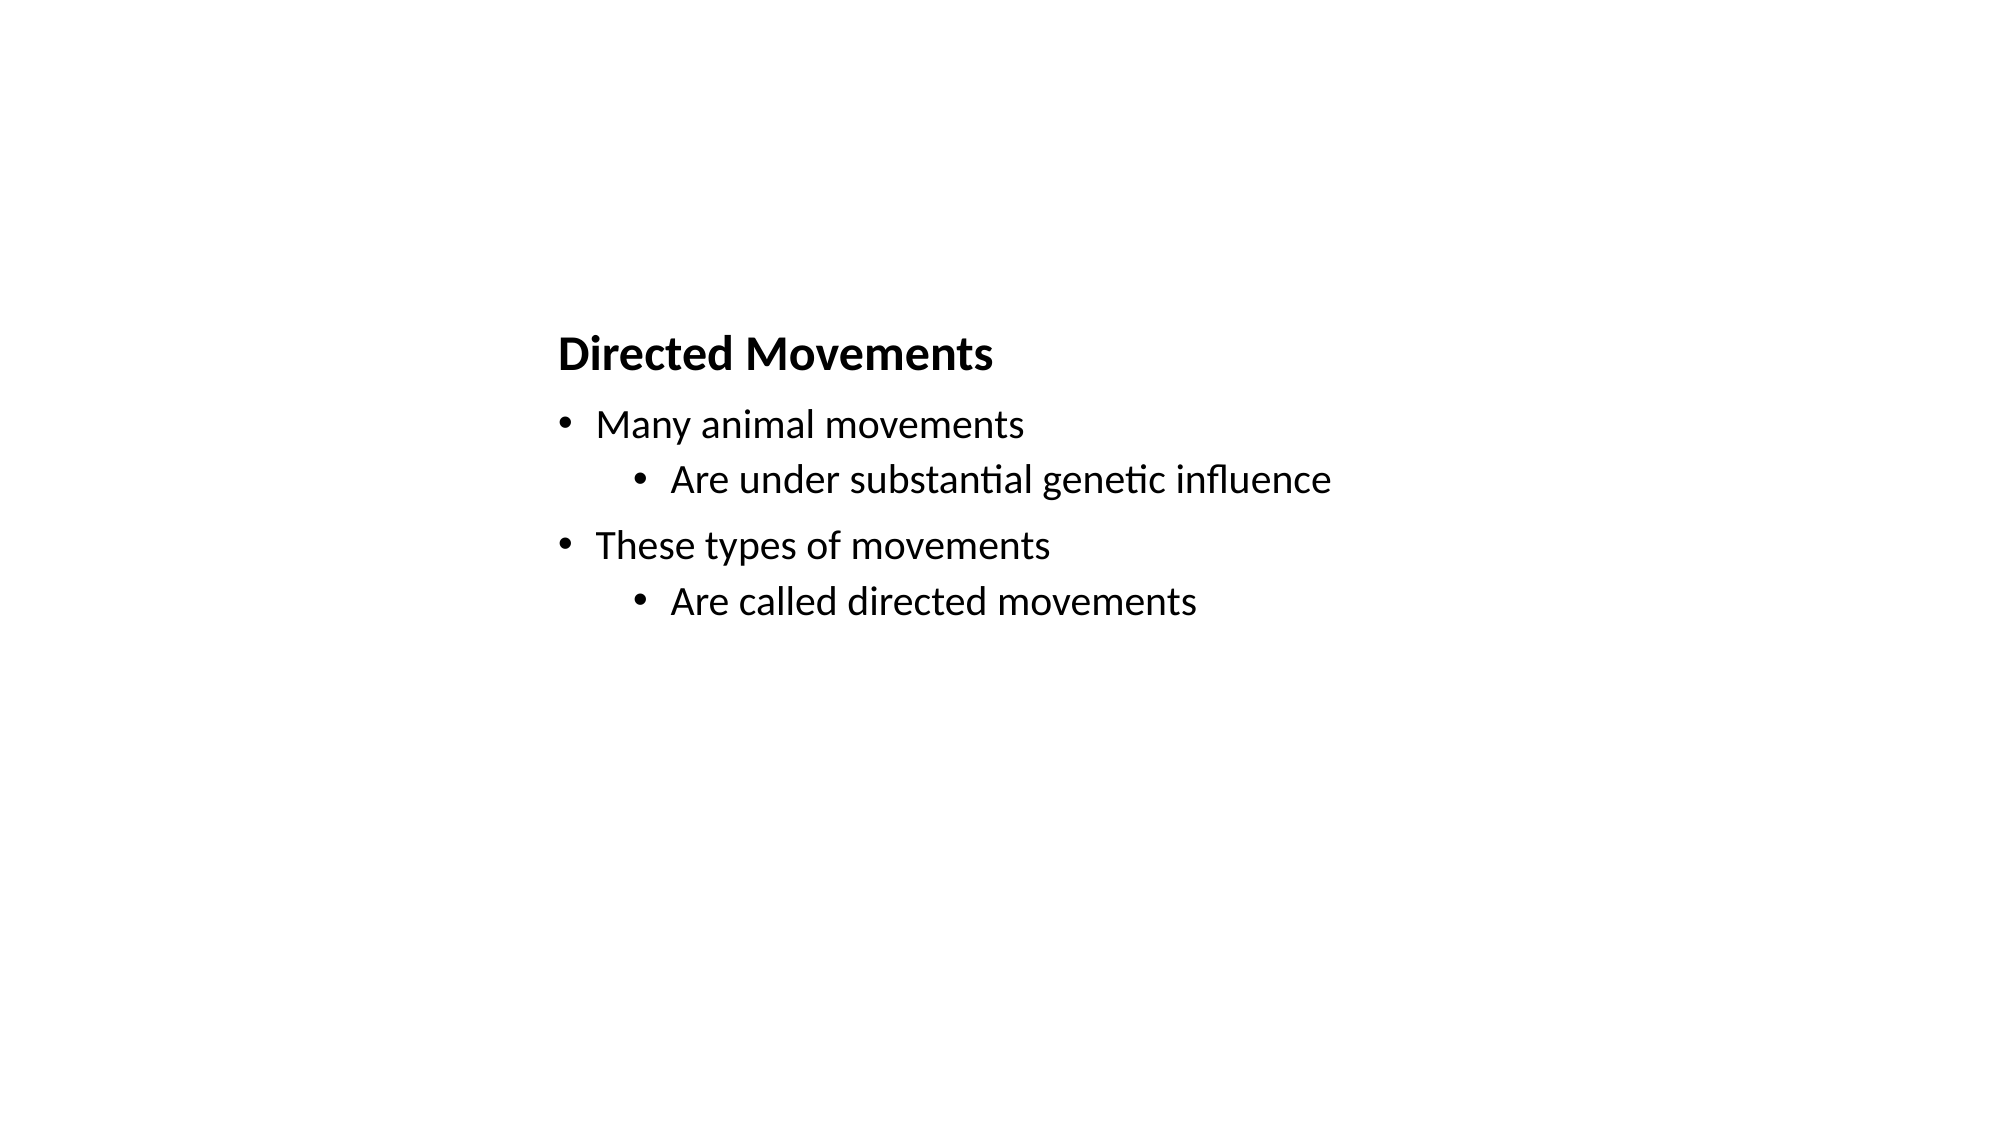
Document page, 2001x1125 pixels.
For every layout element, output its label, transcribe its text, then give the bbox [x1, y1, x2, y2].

list Directed Movements Many animal movements Are under substantial genetic influence These types of movements Are called directed movements [543, 319, 1403, 662]
